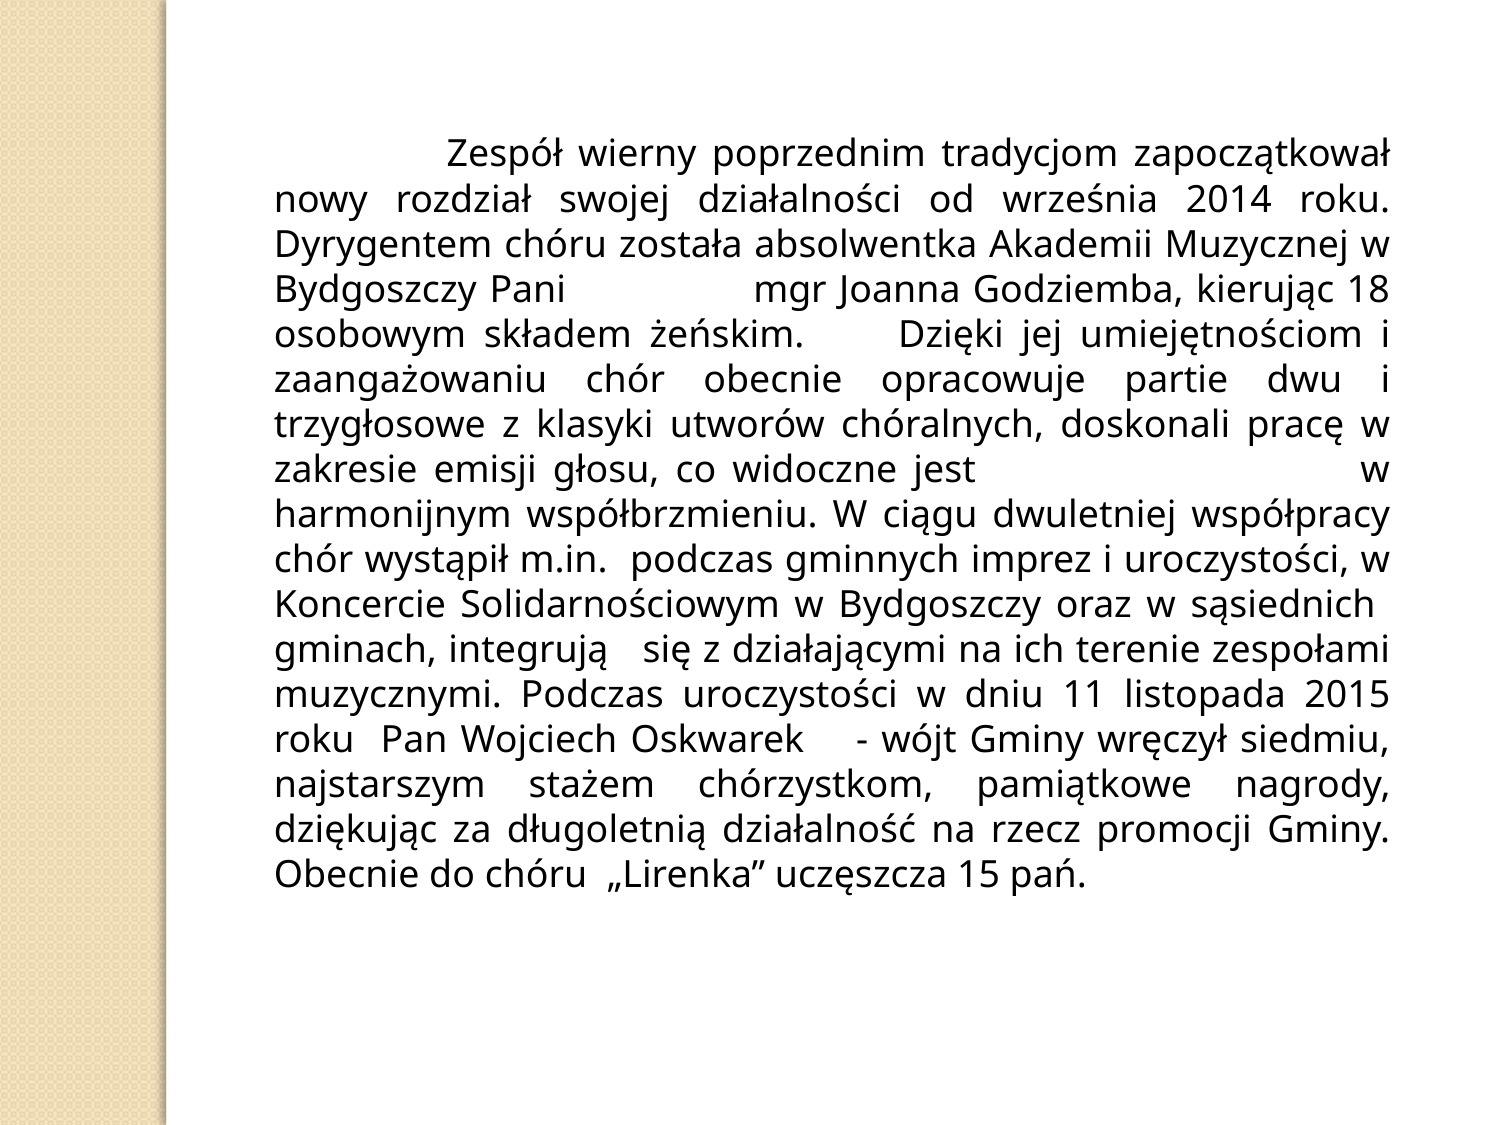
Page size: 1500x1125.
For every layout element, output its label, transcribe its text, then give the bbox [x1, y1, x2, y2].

list Zespół wierny poprzednim tradycjom zapoczątkował nowy rozdział swojej działalności od września 2014 roku. Dyrygentem chóru została absolwentka Akademii Muzycznej w Bydgoszczy Pani mgr Joanna Godziemba, kierując 18 osobowym składem żeńskim. Dzięki jej umiejętnościom i zaangażowaniu chór obecnie opracowuje partie dwu i trzygłosowe z klasyki utworów chóralnych, doskonali pracę w zakresie emisji głosu, co widoczne jest w harmonijnym współbrzmieniu. W ciągu dwuletniej współpracy chór wystąpił m.in. podczas gminnych imprez i uroczystości, w Koncercie Solidarnościowym w Bydgoszczy oraz w sąsiednich gminach, integrują się z działającymi na ich terenie zespołami muzycznymi. Podczas uroczystości w dniu 11 listopada 2015 roku Pan Wojciech Oskwarek - wójt Gminy wręczył siedmiu, najstarszym stażem chórzystkom, pamiątkowe nagrody, dziękując za długoletnią działalność na rzecz promocji Gminy. Obecnie do chóru „Lirenka” uczęszcza 15 pań. [199, 117, 1407, 1016]
